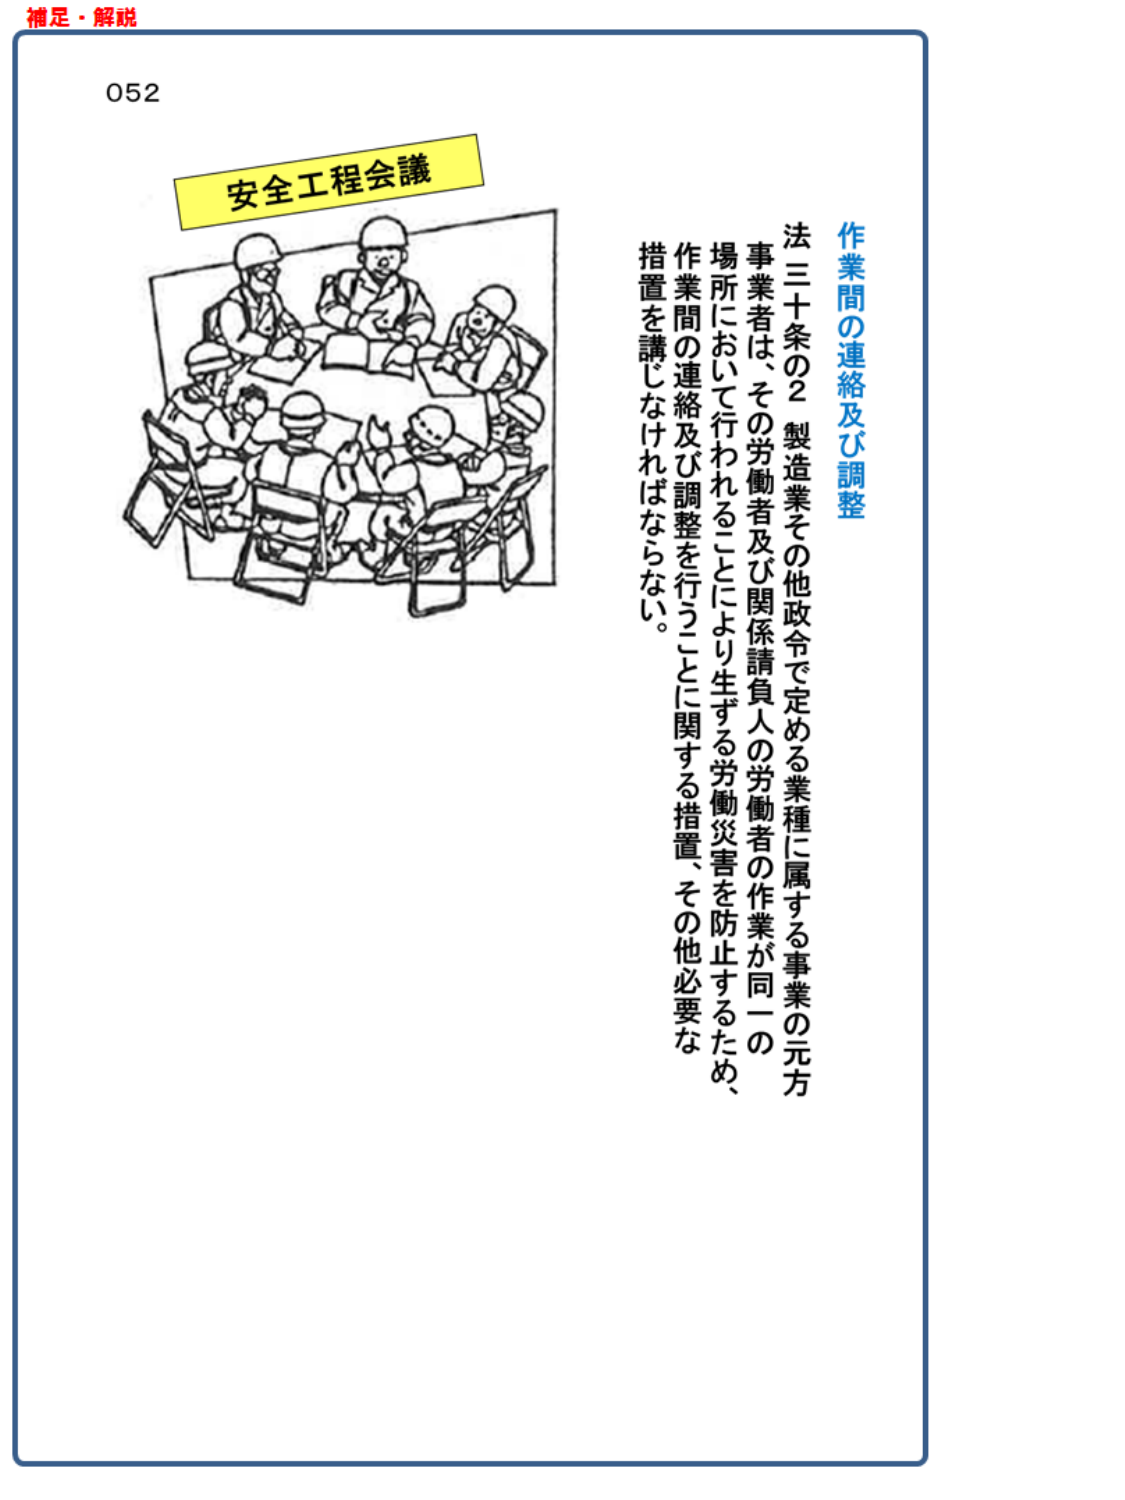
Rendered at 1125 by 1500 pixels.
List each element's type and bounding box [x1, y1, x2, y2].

picture [0, 0, 1026, 1471]
